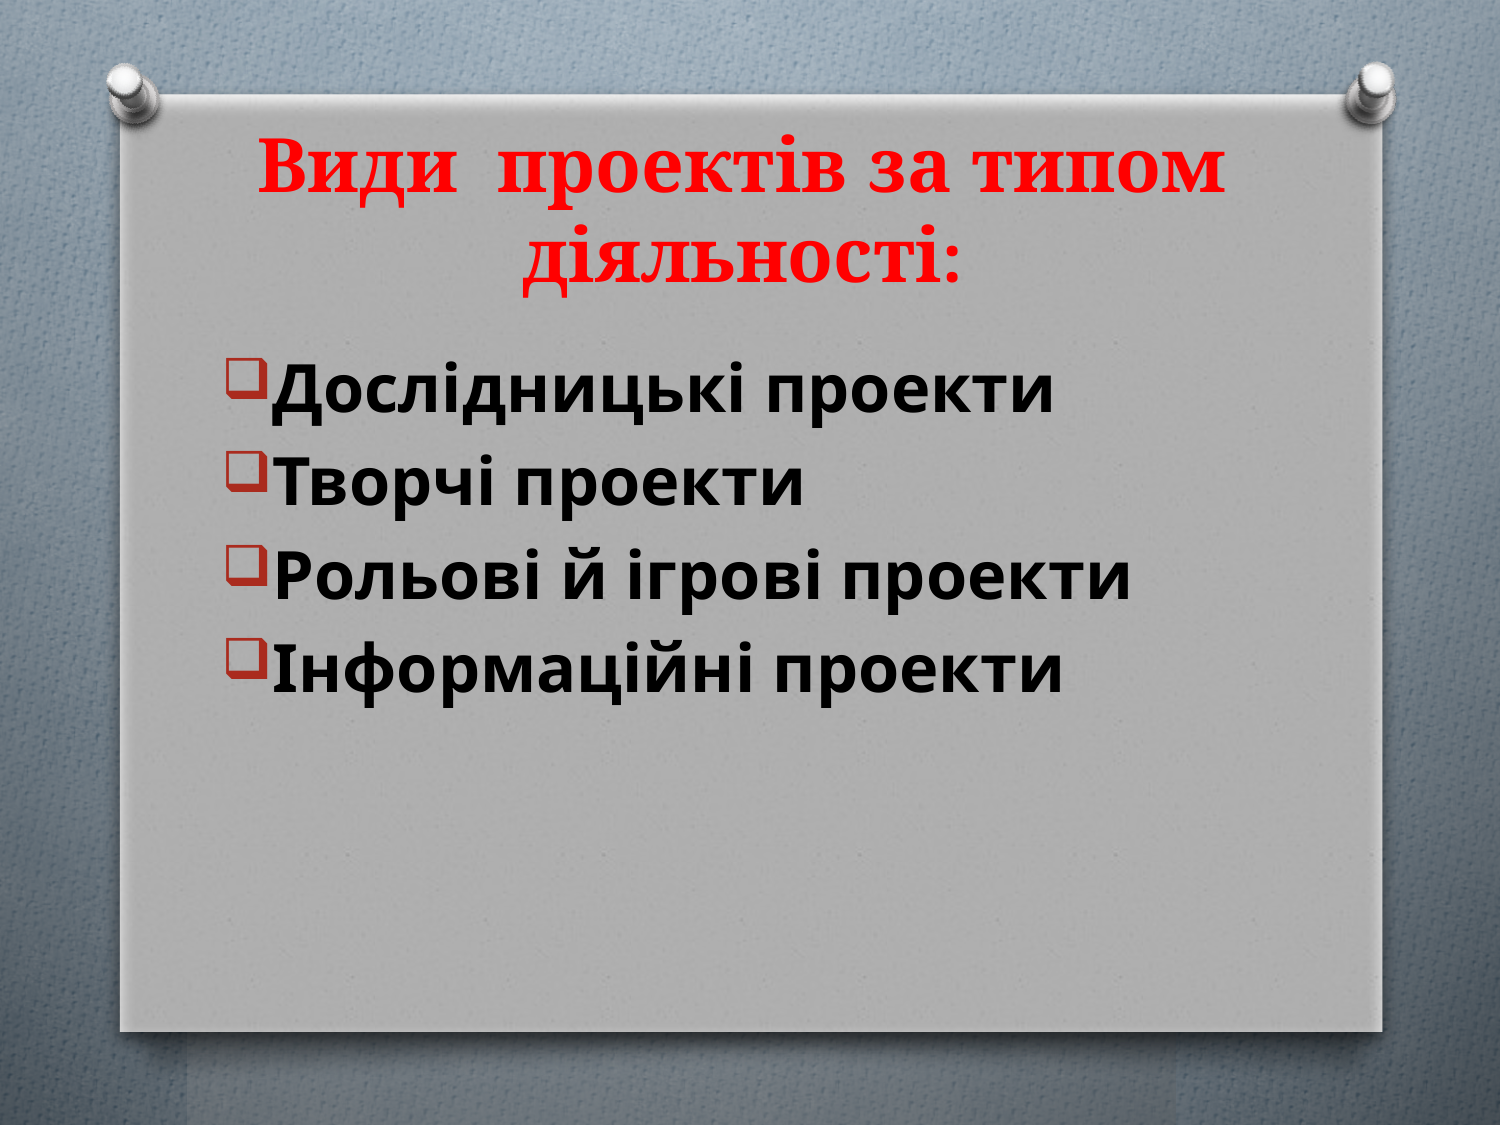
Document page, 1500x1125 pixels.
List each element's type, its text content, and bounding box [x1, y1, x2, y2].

list Дослідницькі проекти Творчі проекти Рольові й ігрові проекти Інформаційні проекти [206, 338, 1294, 823]
title Види проектів за типом діяльності: [171, 149, 1314, 347]
picture [75, 29, 198, 153]
picture [1317, 35, 1439, 156]
